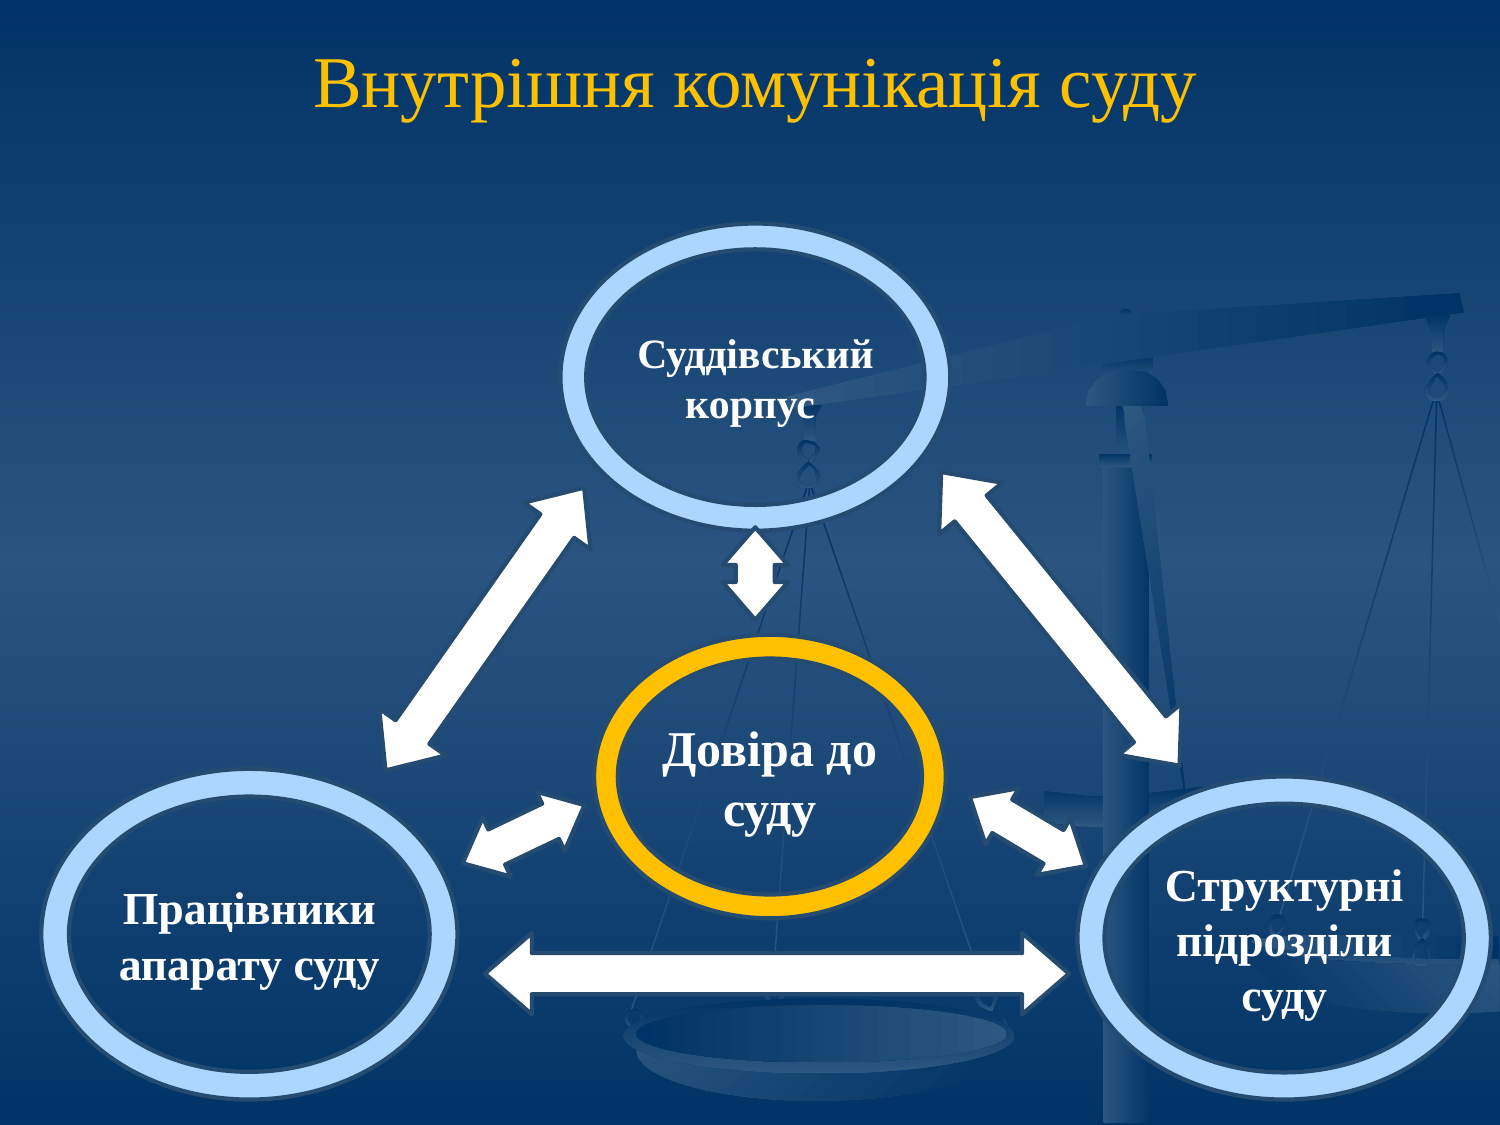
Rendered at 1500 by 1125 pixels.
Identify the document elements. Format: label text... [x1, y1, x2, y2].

text_box Працівники апарату суду [39, 766, 460, 1102]
text_box [936, 469, 1184, 768]
text_box Структурні підрозділи суду [1075, 774, 1494, 1102]
text_box [967, 786, 1088, 877]
text_box [482, 931, 1072, 1017]
text_box [377, 485, 593, 773]
text_box Суддівський корпус [558, 221, 953, 533]
text_box Довіра до суду [591, 632, 948, 921]
title Внутрішня комунікація суду [80, 18, 1431, 139]
text_box [460, 789, 587, 879]
text_box [720, 525, 790, 622]
